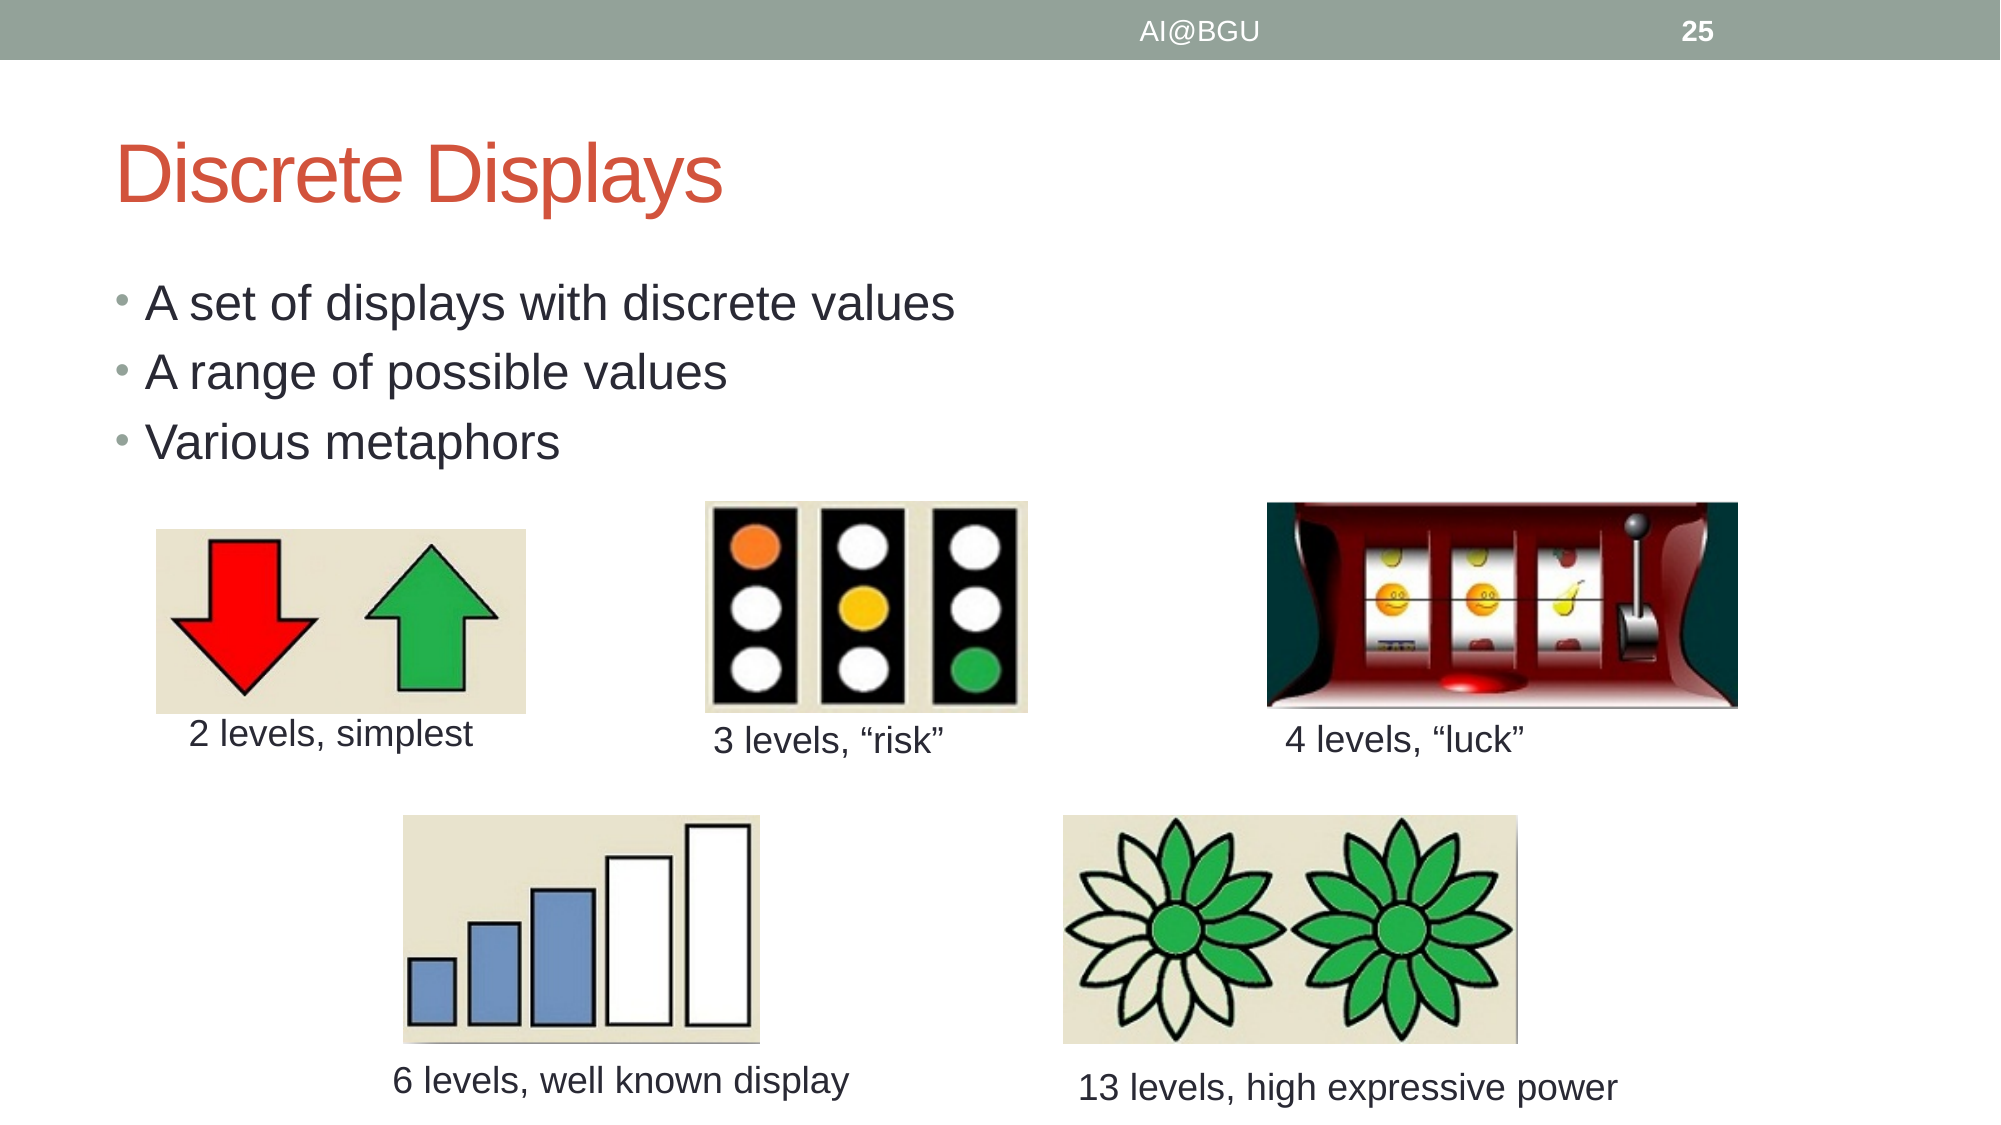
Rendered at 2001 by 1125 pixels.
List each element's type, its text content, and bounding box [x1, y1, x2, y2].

picture [156, 529, 526, 714]
picture [403, 815, 760, 1044]
footer AI@BGU [750, 3, 1650, 57]
slide_number 25 [1666, 3, 1900, 57]
picture [1267, 501, 1739, 709]
text_box 13 levels, high expressive power [1063, 1055, 1711, 1116]
text_box 3 levels, “risk” [698, 708, 1106, 769]
picture [1062, 815, 1518, 1044]
title Discrete Displays [99, 87, 1900, 250]
list A set of displays with discrete values A range of possible values Various metaphors [99, 262, 1900, 1063]
text_box 4 levels, “luck” [1270, 716, 1678, 768]
text_box 2 levels, simplest [173, 701, 582, 762]
picture [704, 500, 1028, 714]
text_box 6 levels, well known display [377, 1048, 943, 1109]
